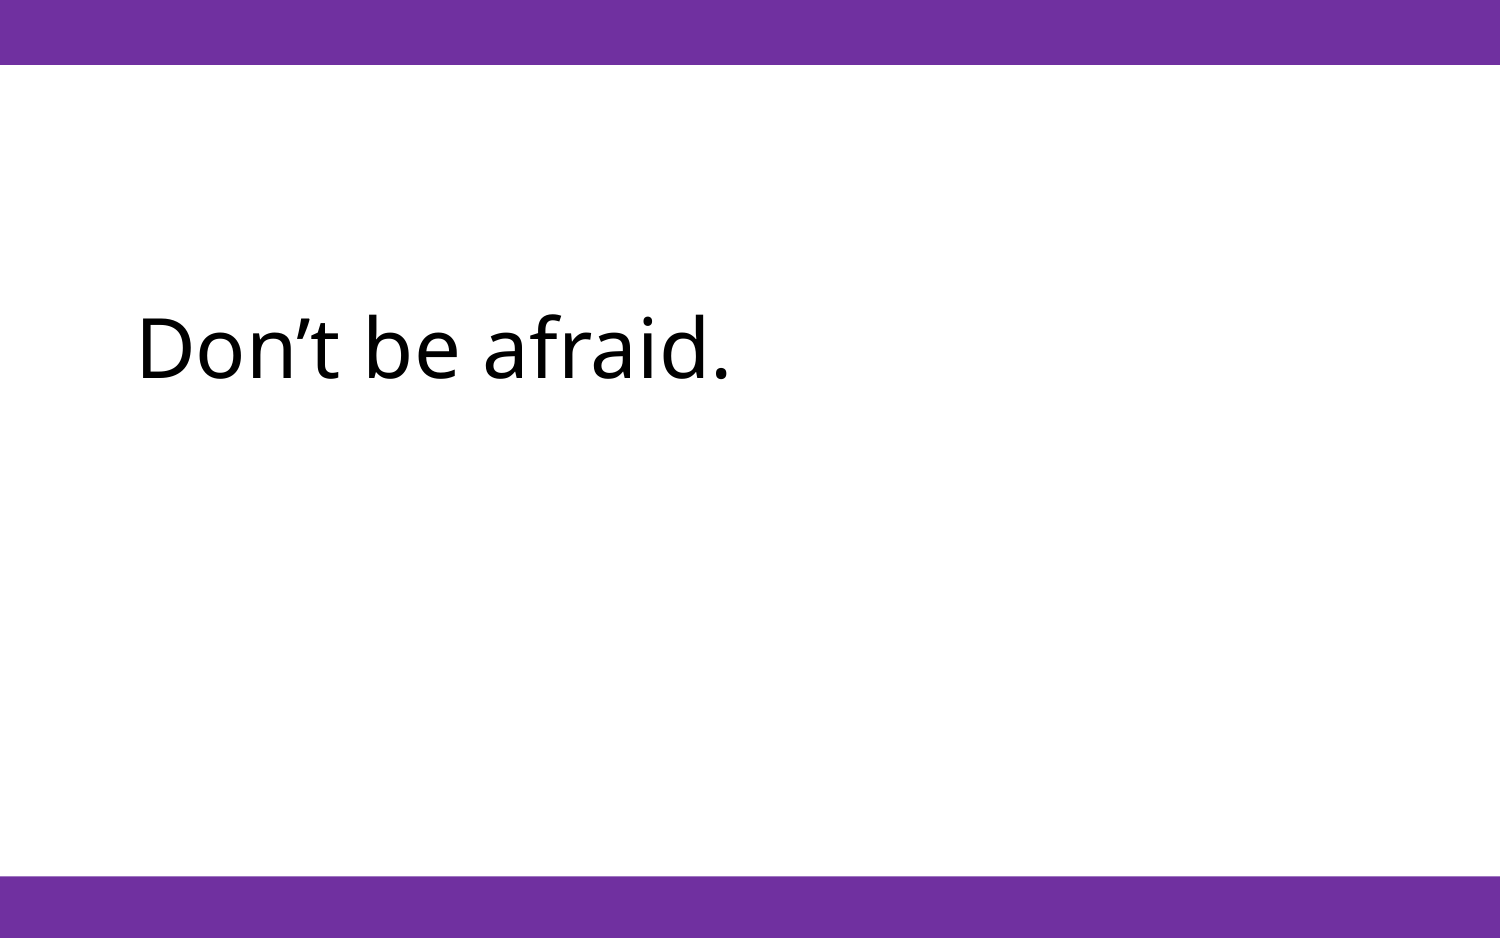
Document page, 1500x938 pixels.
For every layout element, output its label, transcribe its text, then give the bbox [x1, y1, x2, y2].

text_box [0, 875, 1500, 938]
text_box [0, 0, 1500, 66]
text_box Don’t be afraid. [123, 239, 1396, 582]
